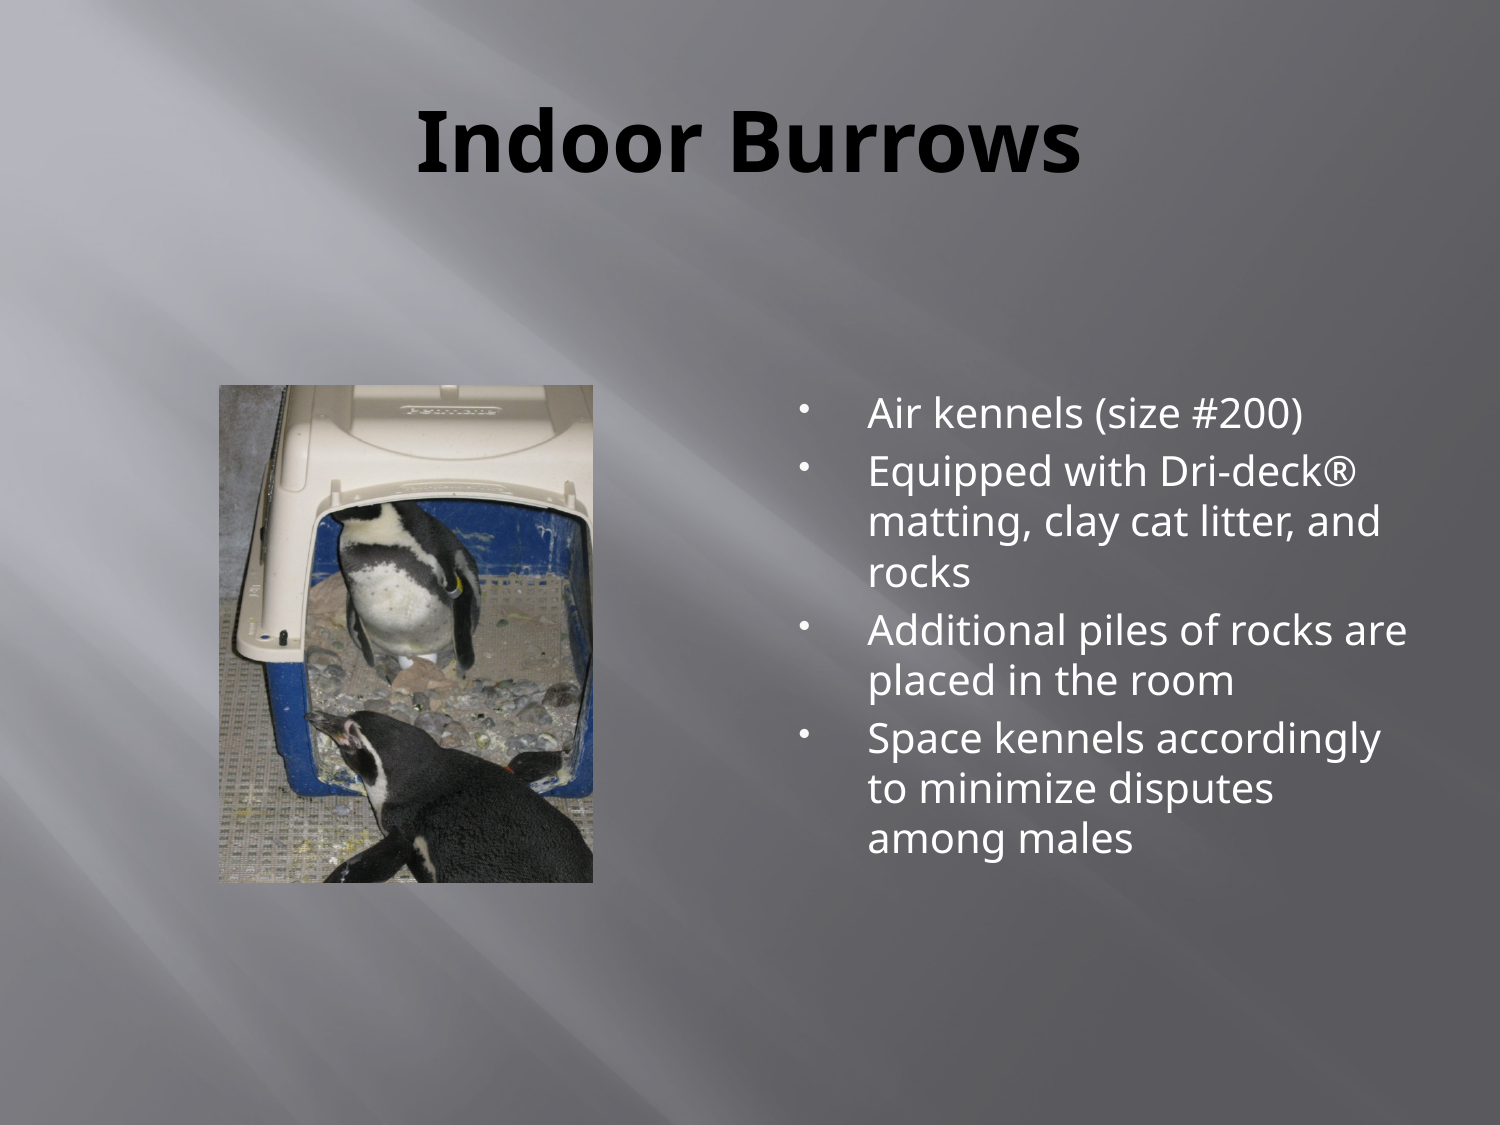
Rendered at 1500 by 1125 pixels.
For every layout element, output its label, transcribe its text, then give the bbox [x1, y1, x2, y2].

list Air kennels (size #200) Equipped with Dri-deck® matting, clay cat litter, and rocks Additional piles of rocks are placed in the room Space kennels accordingly to minimize disputes among males [762, 262, 1425, 1005]
title Indoor Burrows [75, 45, 1425, 233]
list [219, 384, 593, 883]
